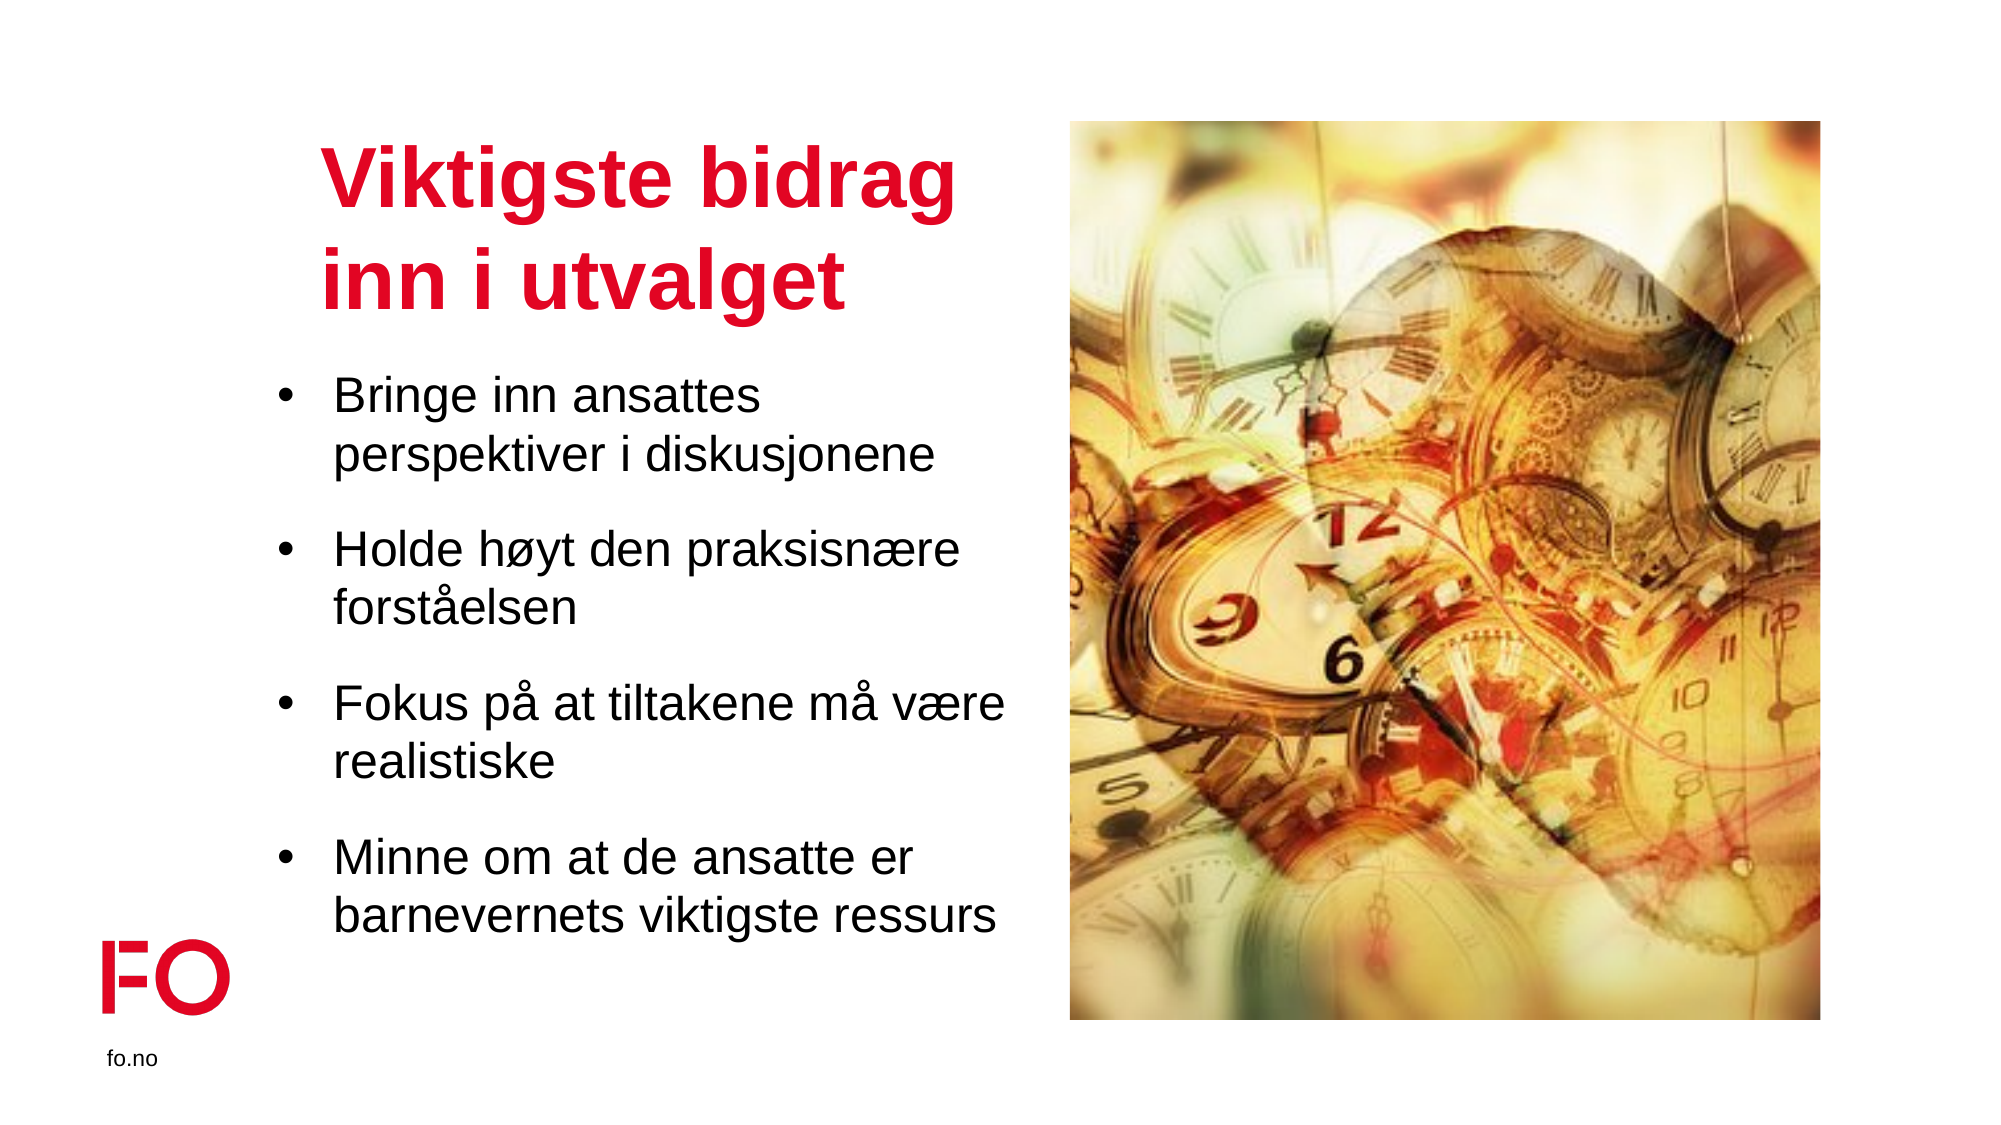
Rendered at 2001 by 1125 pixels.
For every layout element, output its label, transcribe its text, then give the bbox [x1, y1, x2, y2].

picture [1069, 121, 1821, 1020]
title Viktigste bidrag inn i utvalget [320, 121, 987, 331]
list Bringe inn ansattes perspektiver i diskusjonene Holde høyt den praksisnære forståelsen Fokus på at tiltakene må være realistiske Minne om at de ansatte er barnevernets viktigste ressurs [277, 366, 1029, 951]
picture [92, 934, 234, 1020]
